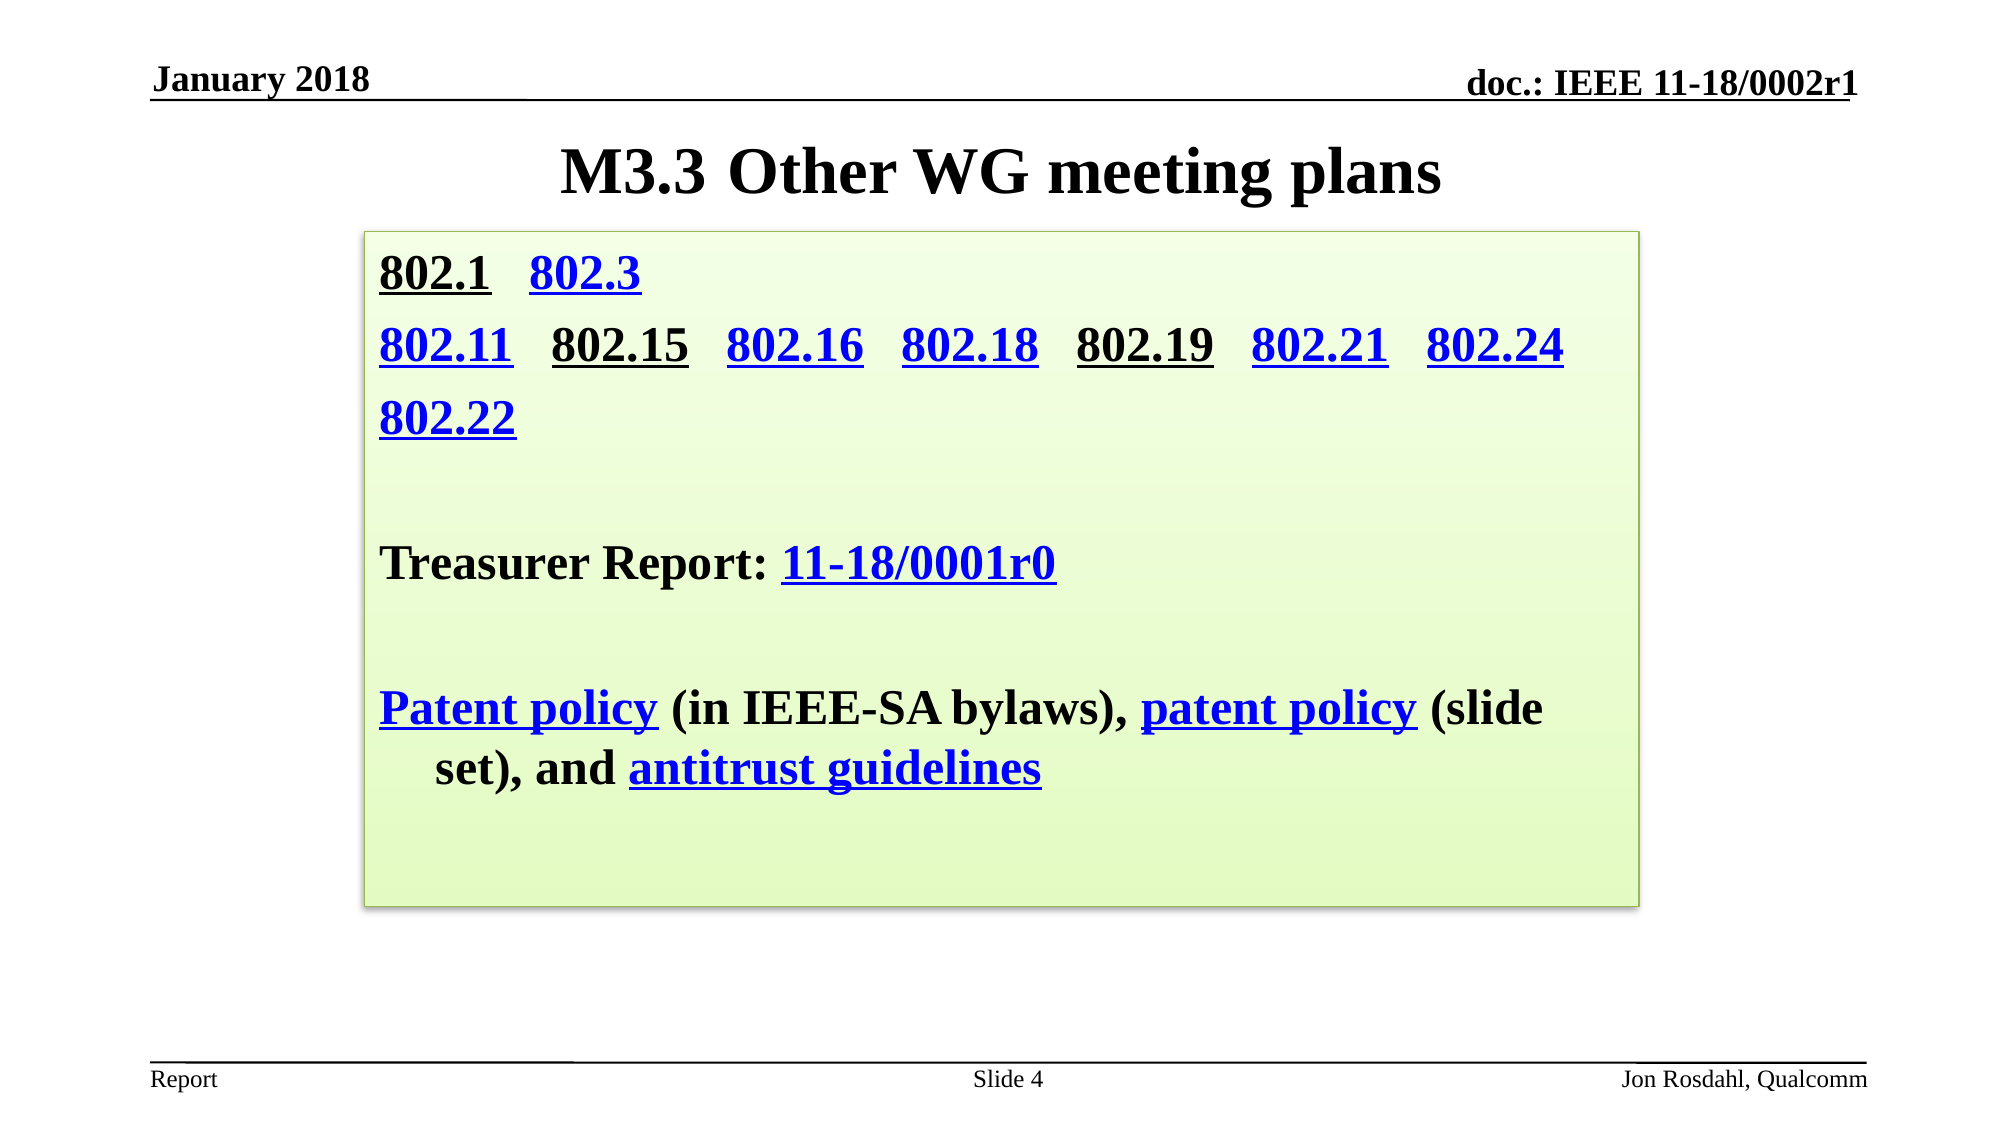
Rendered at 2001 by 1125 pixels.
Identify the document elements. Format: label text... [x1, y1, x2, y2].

slide_number Slide 4 [950, 1061, 1067, 1123]
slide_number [152, 54, 563, 100]
title M3.3 Other WG meeting plans [364, 118, 1640, 231]
footer Jon Rosdahl, Qualcomm [1171, 1061, 1869, 1093]
list 802.1 802.3 802.11 802.15 802.16 802.18 802.19 802.21 802.24 802.22 Treasurer Report: 11-18/0001r0 Patent policy (in IEEE-SA bylaws), patent policy (slide set), and antitrust guidelines [364, 231, 1640, 907]
